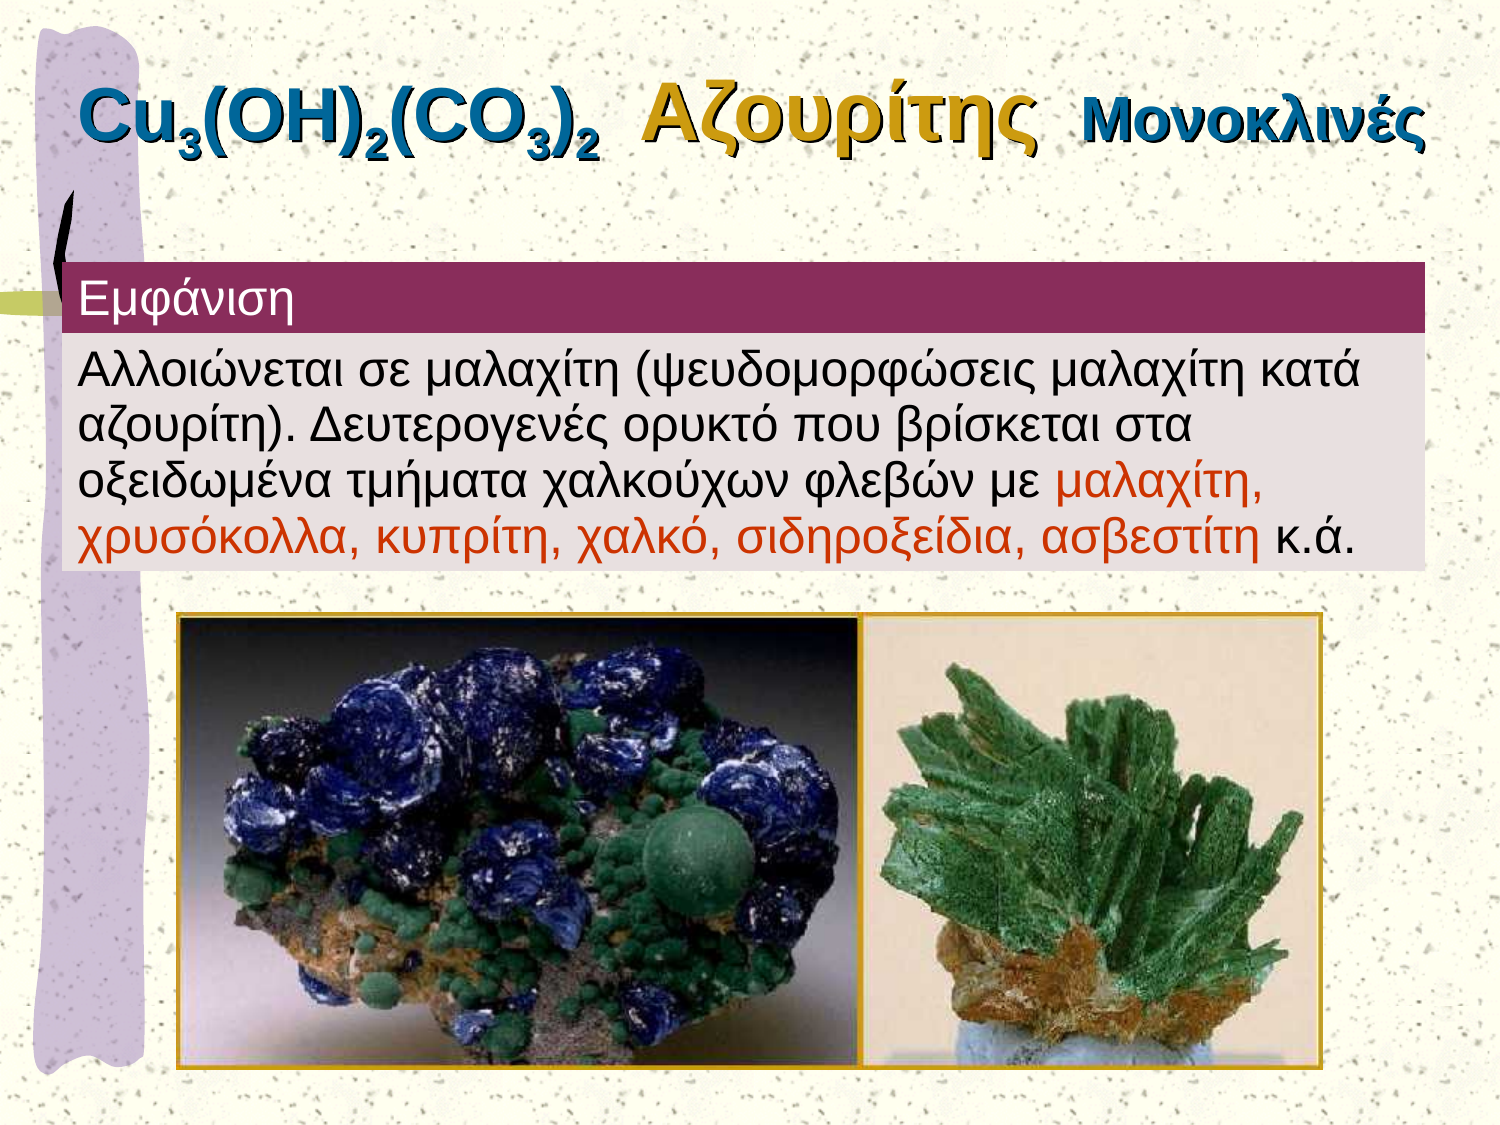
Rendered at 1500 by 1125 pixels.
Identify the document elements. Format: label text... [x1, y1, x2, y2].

title Cu3(OH)2(CO3)2 Αζουρίτης Μονοκλινές [62, 52, 1442, 175]
table_header Εμφάνιση [62, 262, 1425, 333]
table_cell Αλλοιώνεται σε μαλαχίτη (ψευδομορφώσεις μαλαχίτη κατά αζουρίτη). Δευτερογενές ορυκτό που βρίσκεται στα οξειδωμένα τμήματα χαλκούχων φλεβών με μαλαχίτη, χρυσόκολλα, κυπρίτη, χαλκό, σιδηροξείδια, ασβεστίτη κ.ά. [62, 333, 1425, 571]
picture [0, 0, 1500, 1125]
